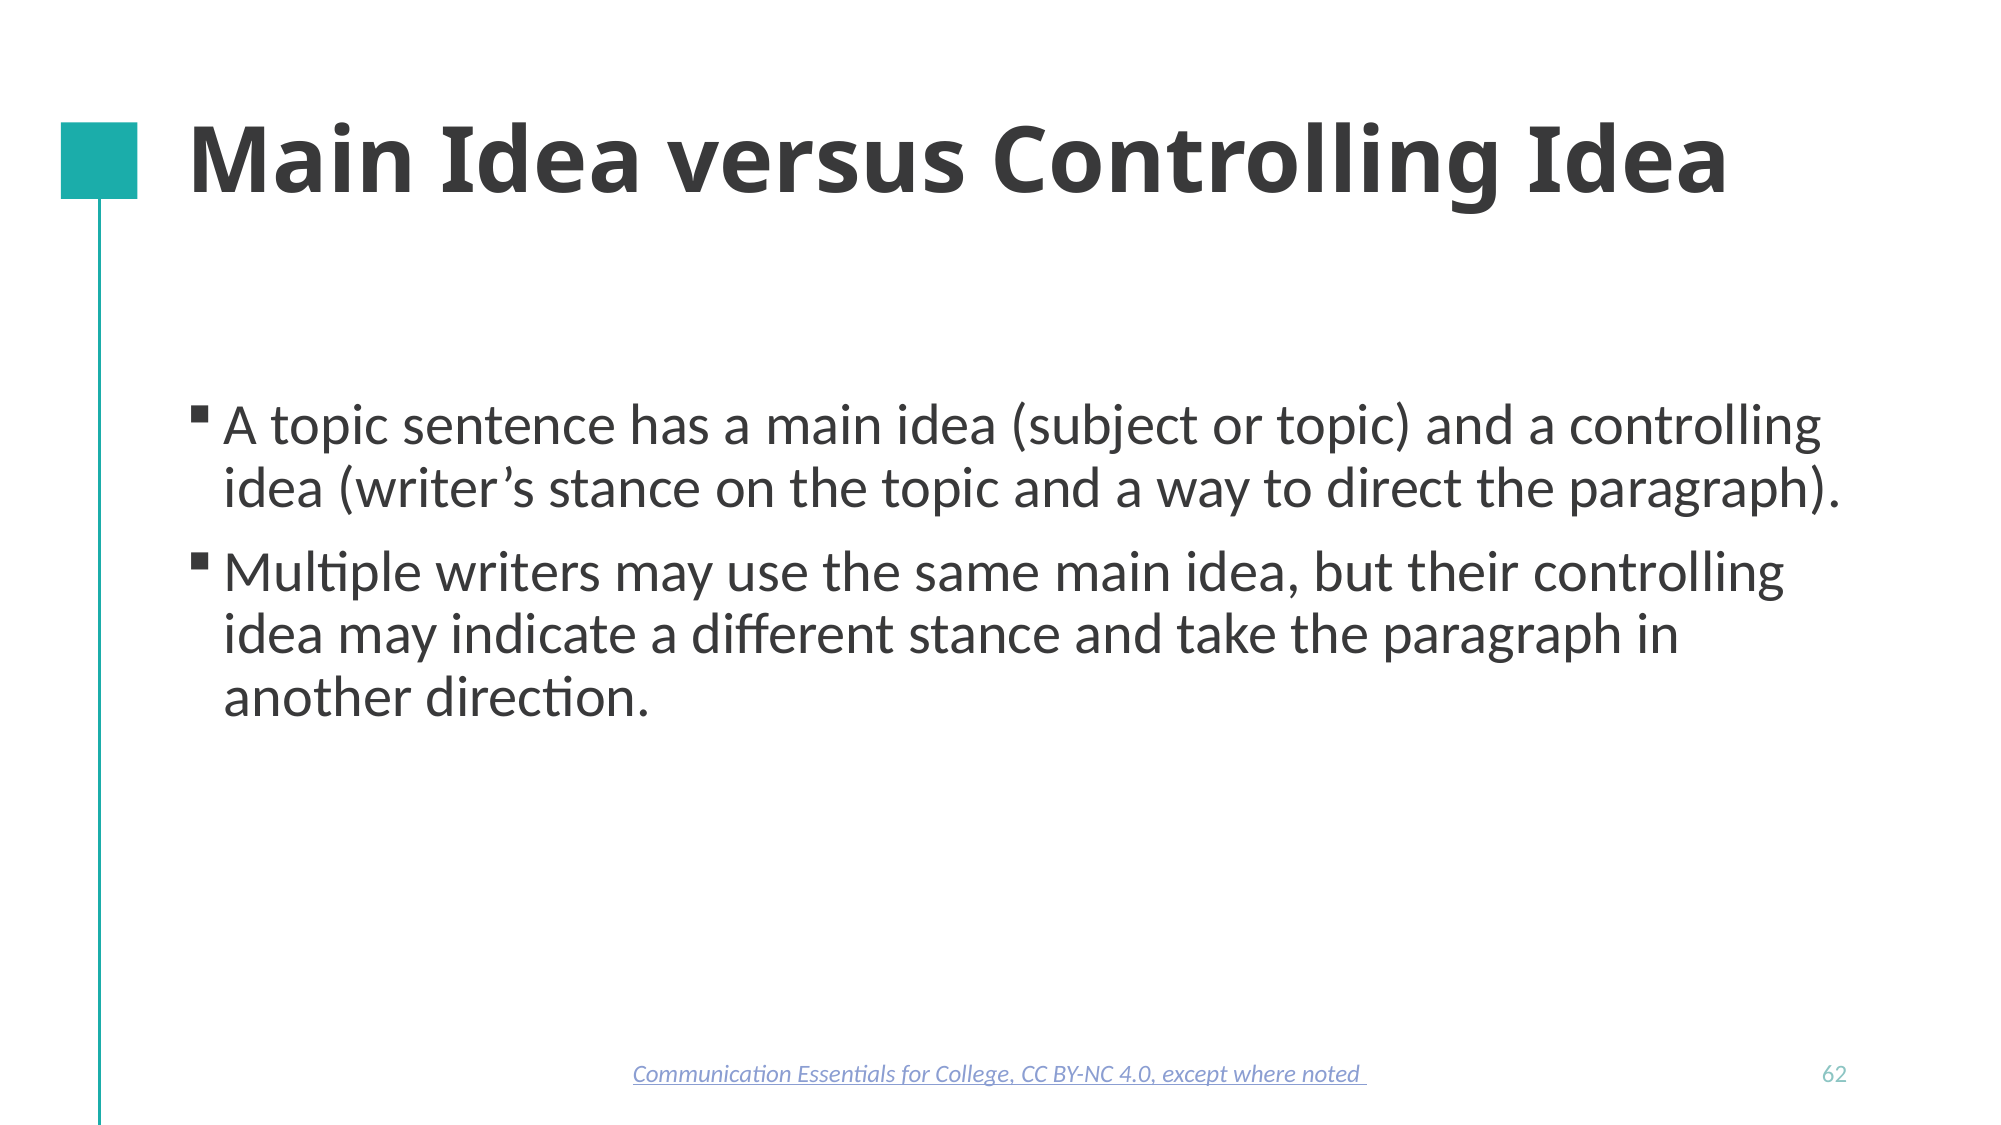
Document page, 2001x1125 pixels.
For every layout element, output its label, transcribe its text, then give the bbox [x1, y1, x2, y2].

footer Communication Essentials for College, CC BY-NC 4.0, except where noted [590, 1042, 1410, 1102]
list A topic sentence has a main idea (subject or topic) and a controlling idea (writer’s stance on the topic and a way to direct the paragraph). Multiple writers may use the same main idea, but their controlling idea may indicate a different stance and take the paragraph in another direction. [171, 330, 1863, 1014]
slide_number 62 [1412, 1042, 1863, 1103]
title Main Idea versus Controlling Idea [171, 105, 1863, 278]
